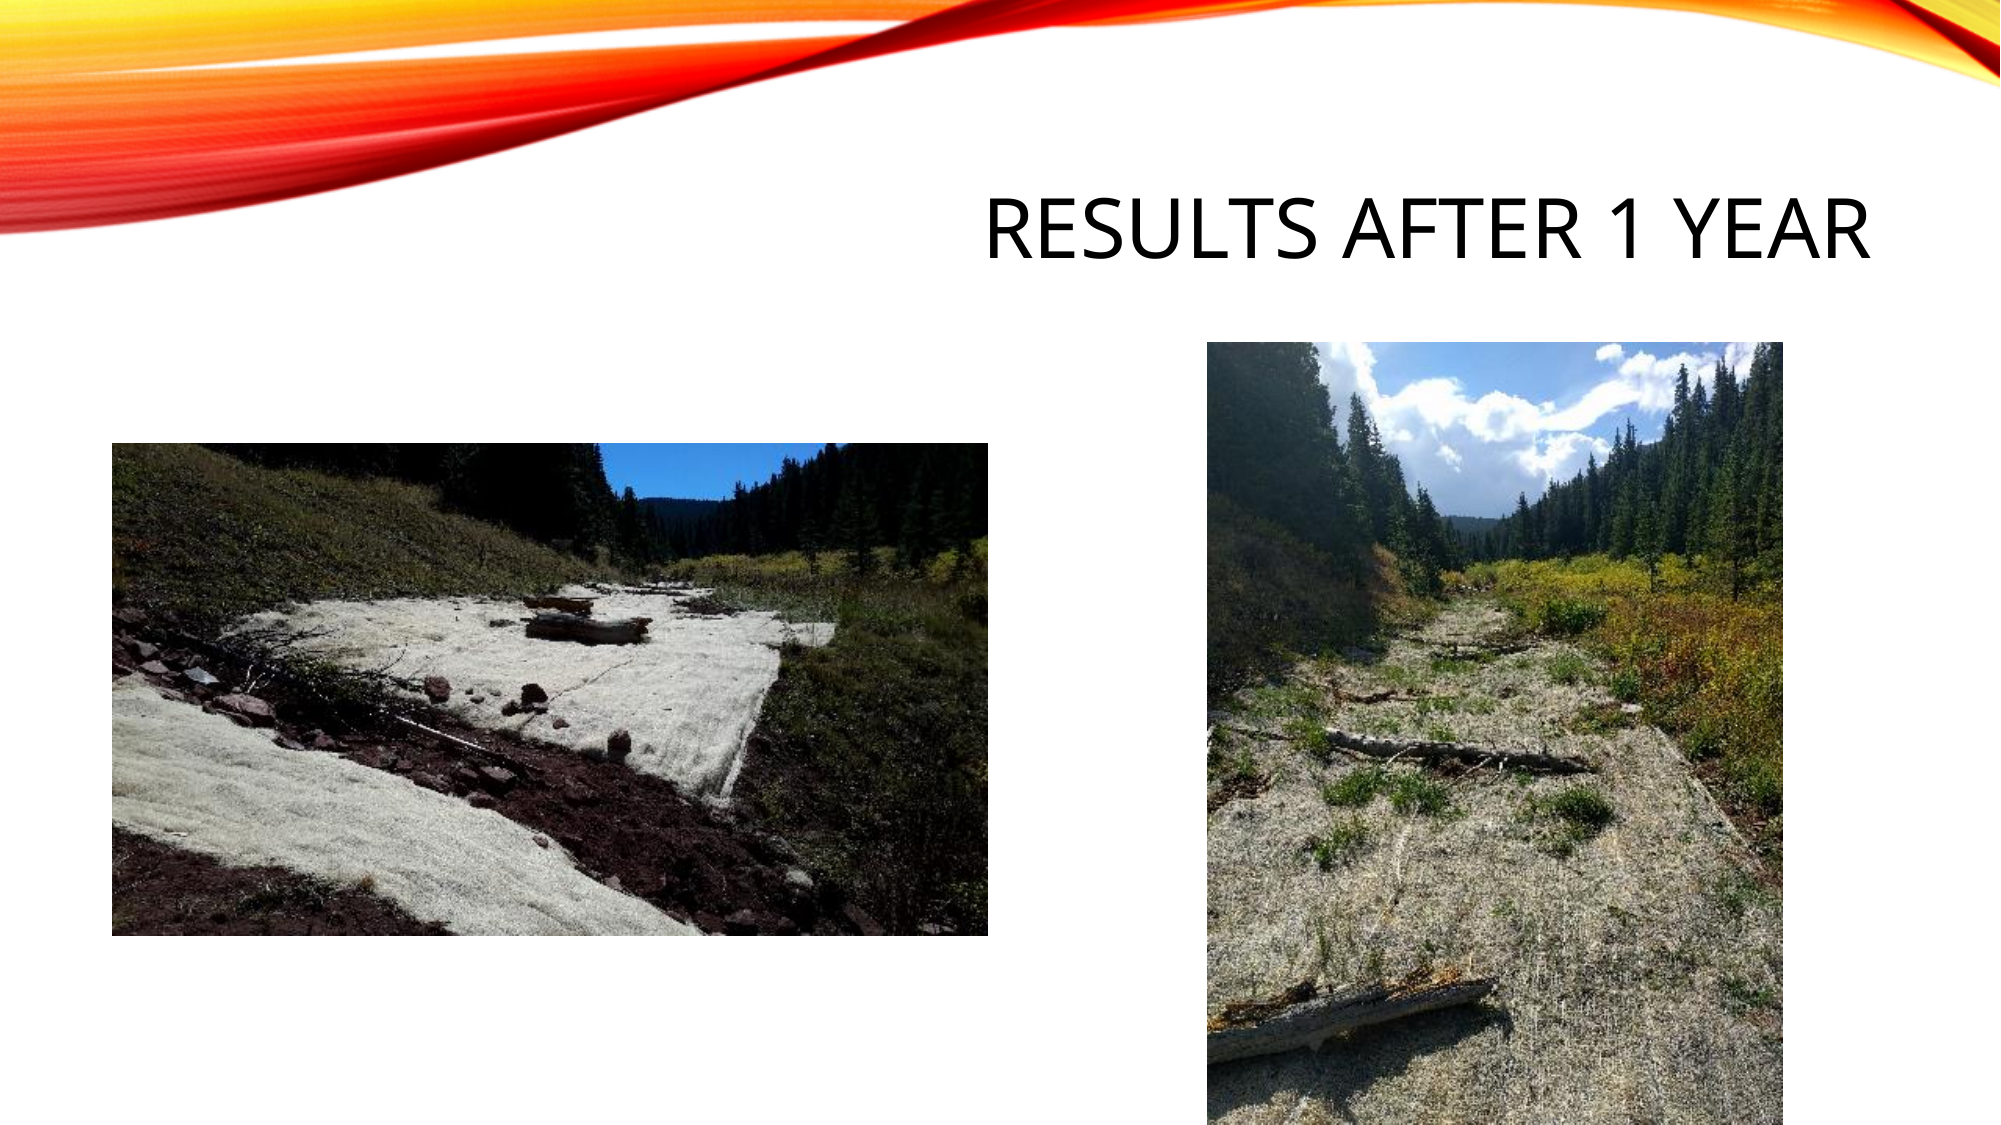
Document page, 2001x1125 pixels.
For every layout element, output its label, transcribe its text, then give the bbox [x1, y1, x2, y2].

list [112, 443, 988, 937]
title Results After 1 Year [474, 125, 1888, 338]
picture [0, 0, 2000, 237]
picture [1207, 342, 1784, 1125]
